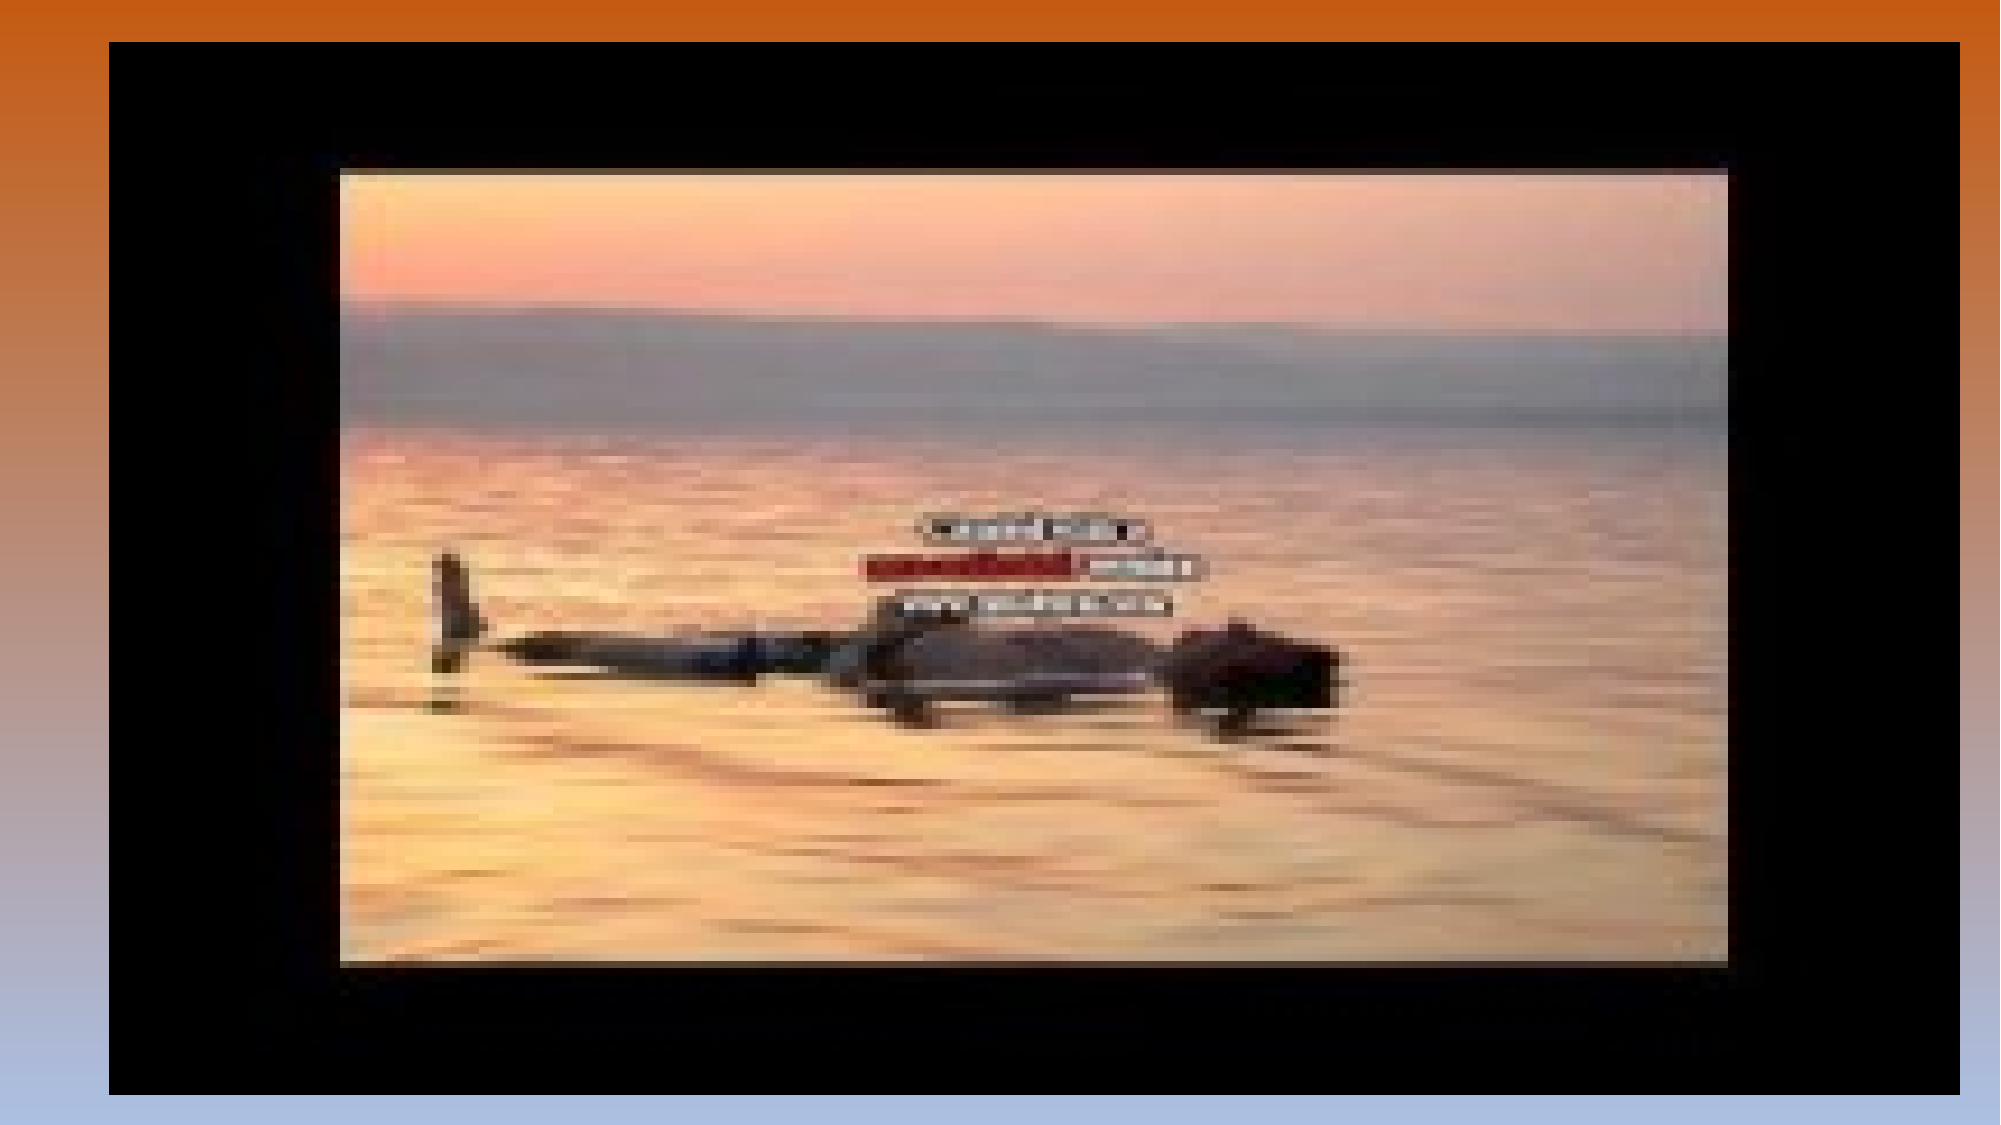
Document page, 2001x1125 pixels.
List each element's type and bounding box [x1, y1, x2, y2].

text_box [108, 41, 1961, 1096]
